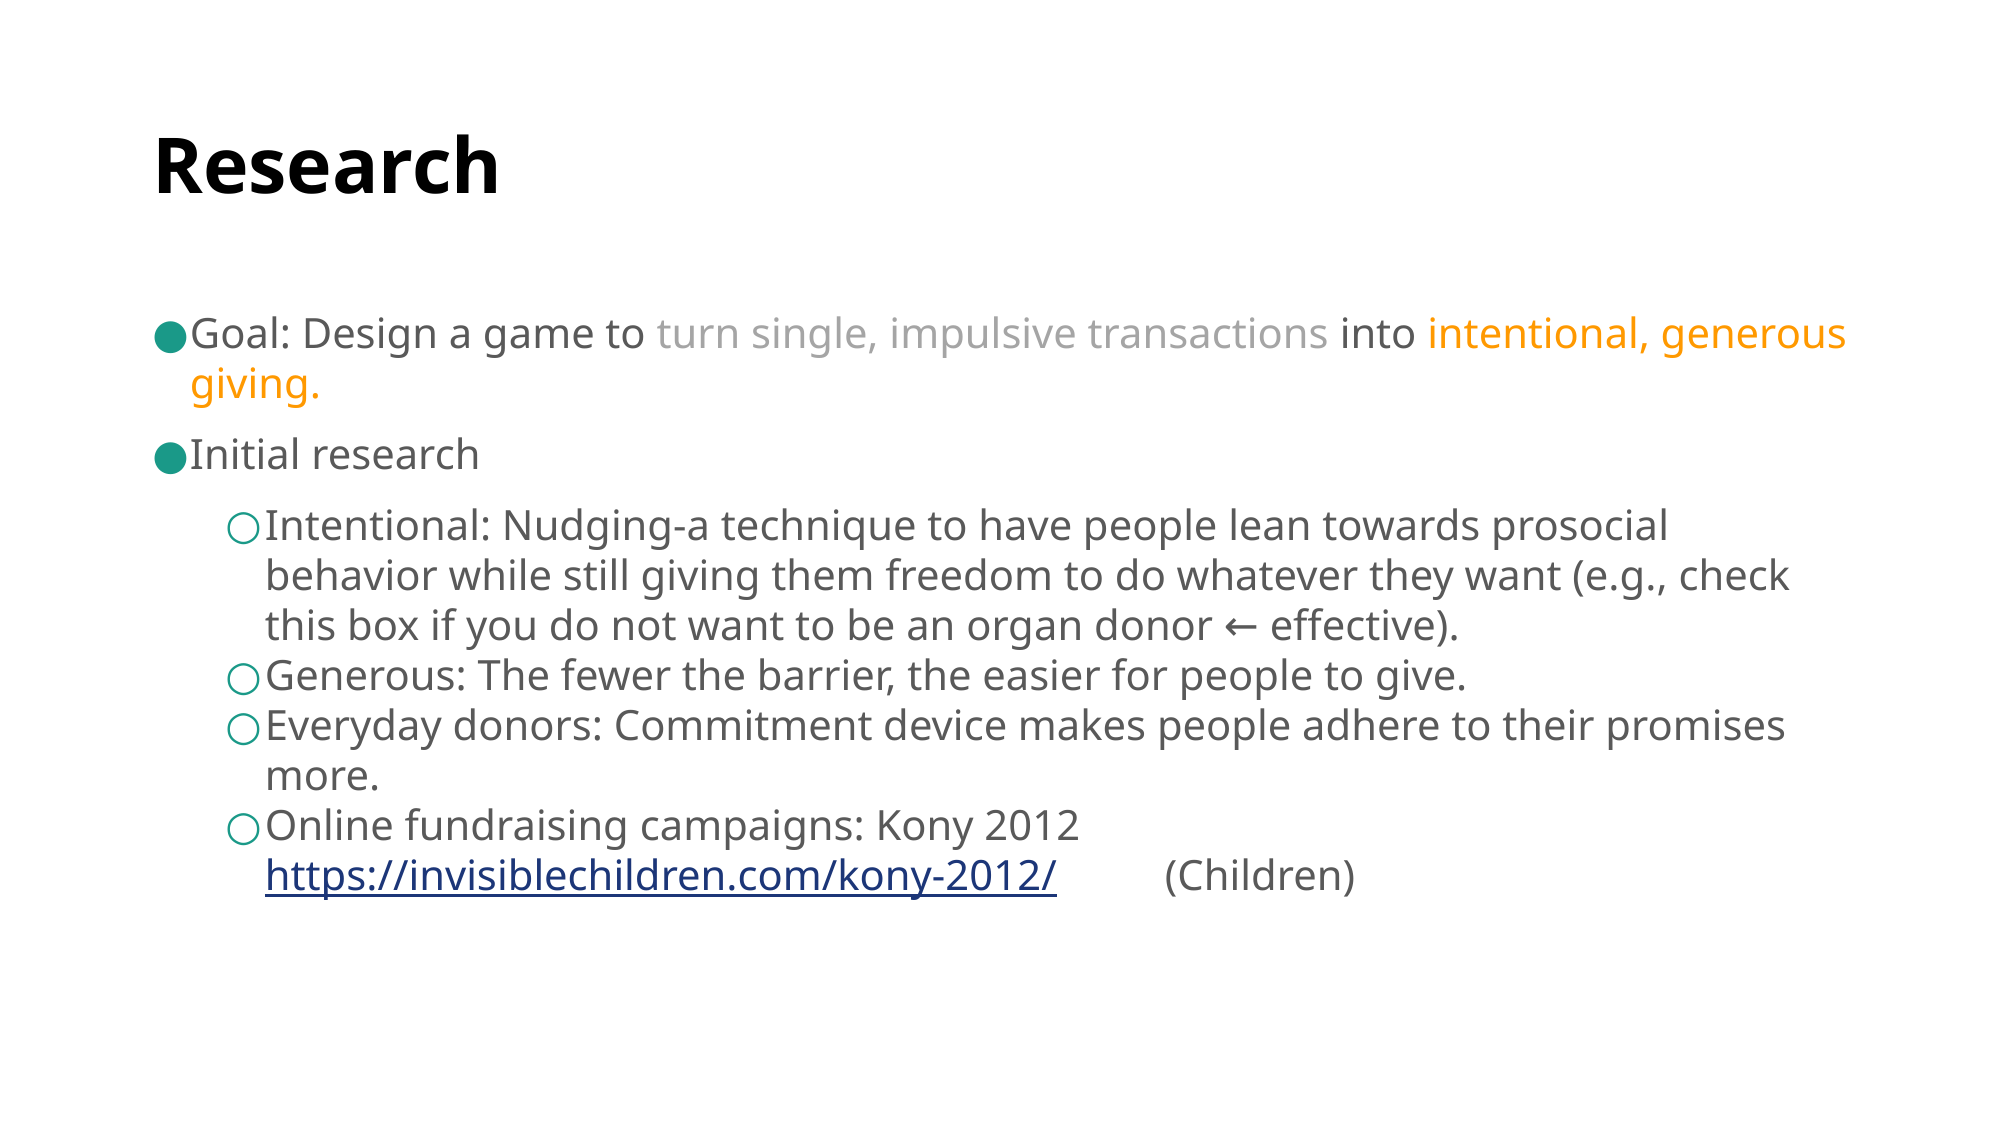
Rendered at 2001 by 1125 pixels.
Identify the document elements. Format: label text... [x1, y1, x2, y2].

title Research [137, 59, 1863, 278]
list Goal: Design a game to turn single, impulsive transactions into intentional, generous giving. Initial research Intentional: Nudging-a technique to have people lean towards prosocial behavior while still giving them freedom to do whatever they want (e.g., check this box if you do not want to be an organ donor ← effective). Generous: The fewer the barrier, the easier for people to give. Everyday donors: Commitment device makes people adhere to their promises more. Online fundraising campaigns: Kony 2012 https://invisiblechildren.com/kony-2012/ (Children) [137, 299, 1863, 1014]
